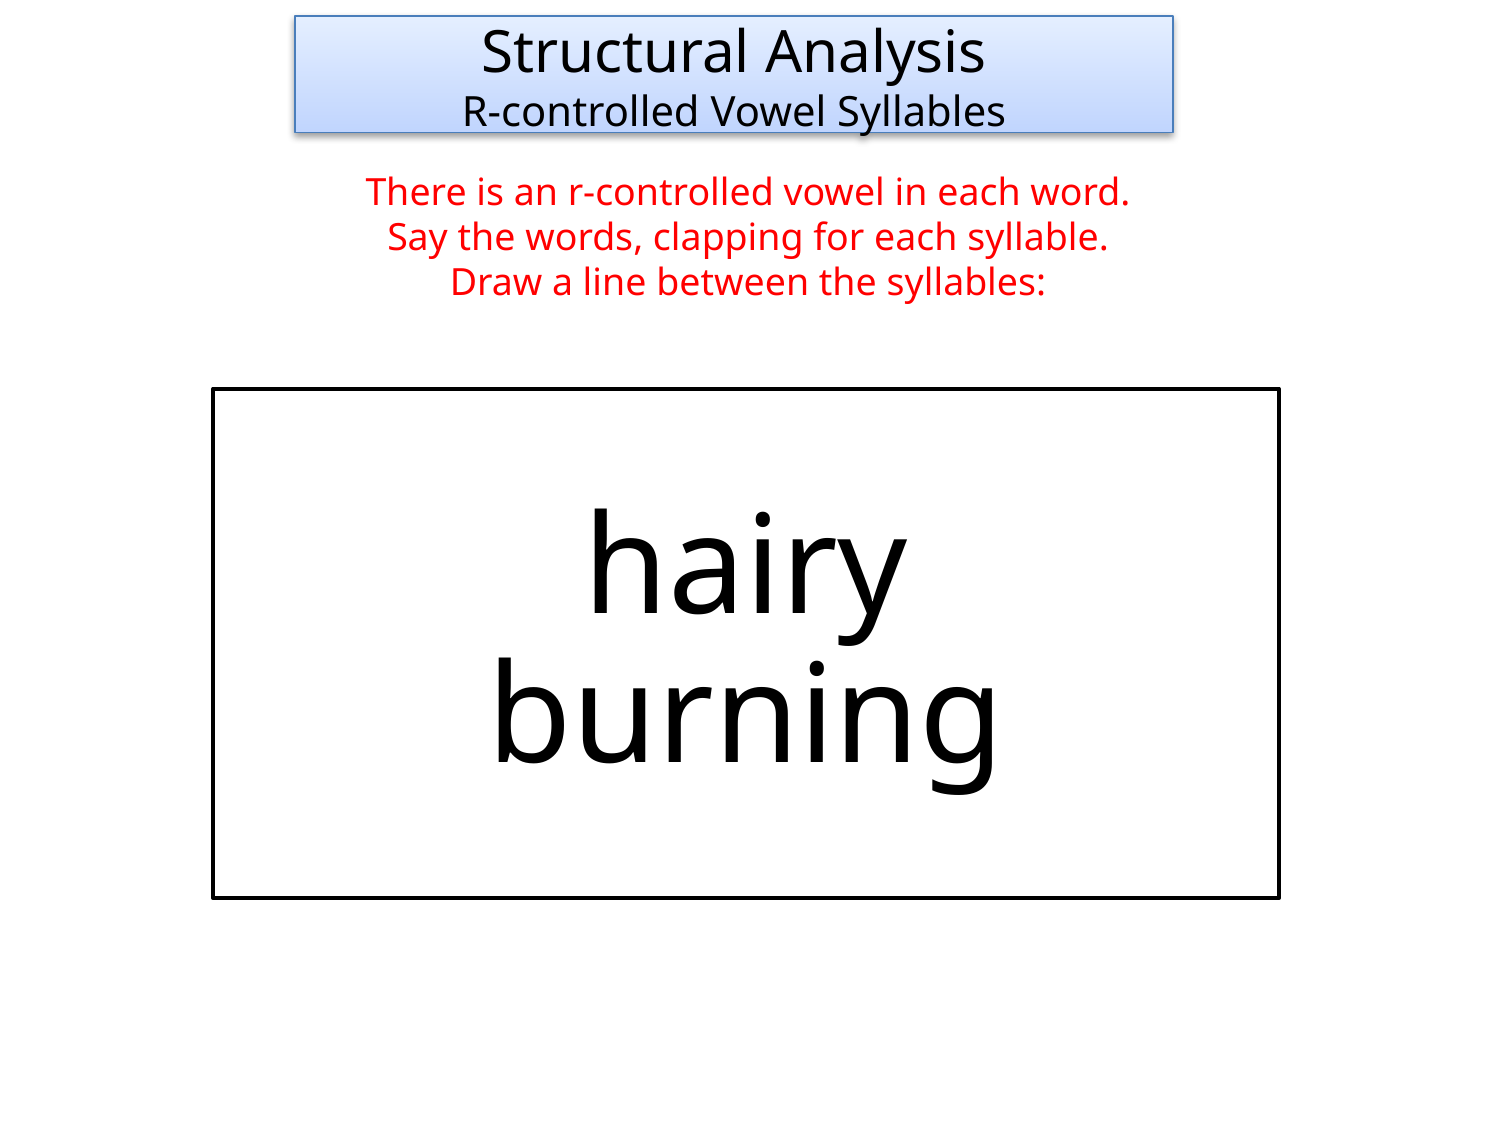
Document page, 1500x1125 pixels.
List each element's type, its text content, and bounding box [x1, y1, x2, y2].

text_box hairy burning [211, 387, 1281, 900]
text_box There is an r-controlled vowel in each word. Say the words, clapping for each syllable. Draw a line between the syllables: [35, 160, 1462, 311]
text_box Structural Analysis R-controlled Vowel Syllables [294, 15, 1174, 133]
